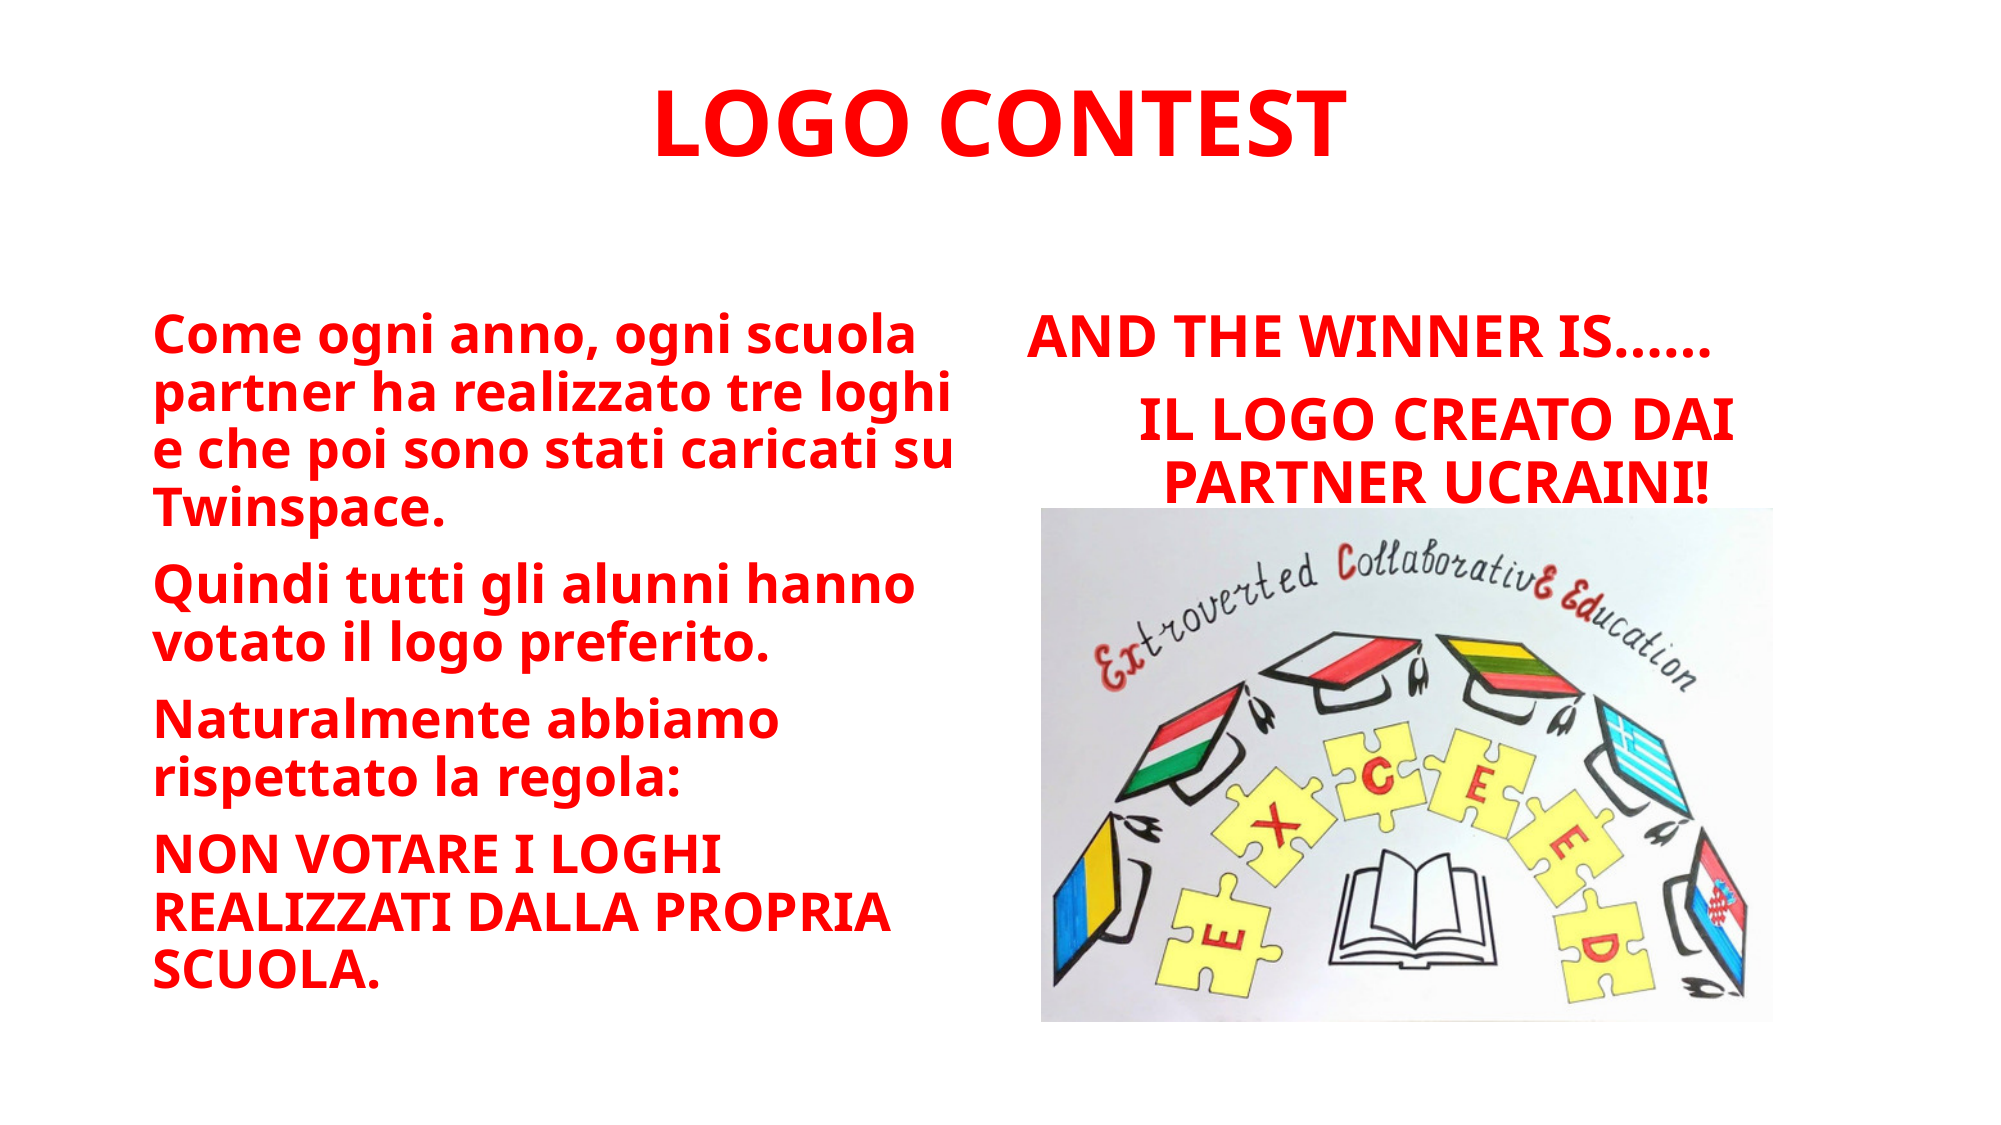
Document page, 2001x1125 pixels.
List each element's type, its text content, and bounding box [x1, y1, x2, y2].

list AND THE WINNER IS…… IL LOGO CREATO DAI PARTNER UCRAINI! [1012, 299, 1863, 1014]
picture [1041, 508, 1773, 1022]
title LOGO CONTEST [137, 18, 1863, 236]
list Come ogni anno, ogni scuola partner ha realizzato tre loghi e che poi sono stati caricati su Twinspace. Quindi tutti gli alunni hanno votato il logo preferito. Naturalmente abbiamo rispettato la regola: NON VOTARE I LOGHI REALIZZATI DALLA PROPRIA SCUOLA. [137, 299, 988, 1014]
